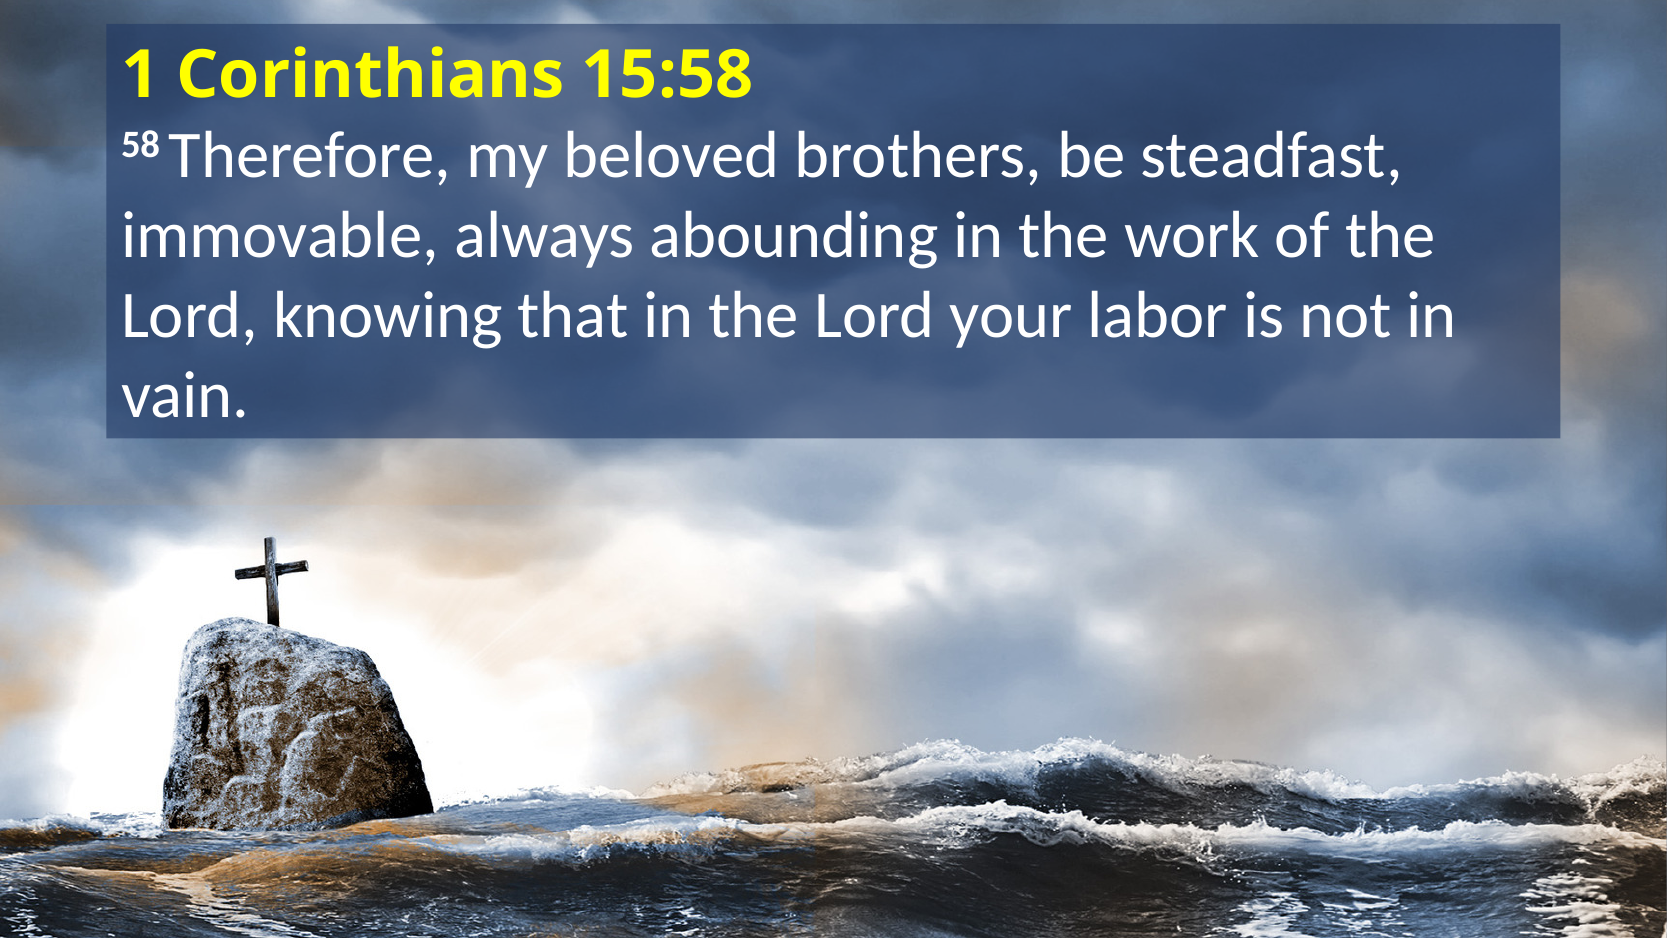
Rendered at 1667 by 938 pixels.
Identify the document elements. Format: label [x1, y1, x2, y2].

list [0, 0, 1667, 938]
